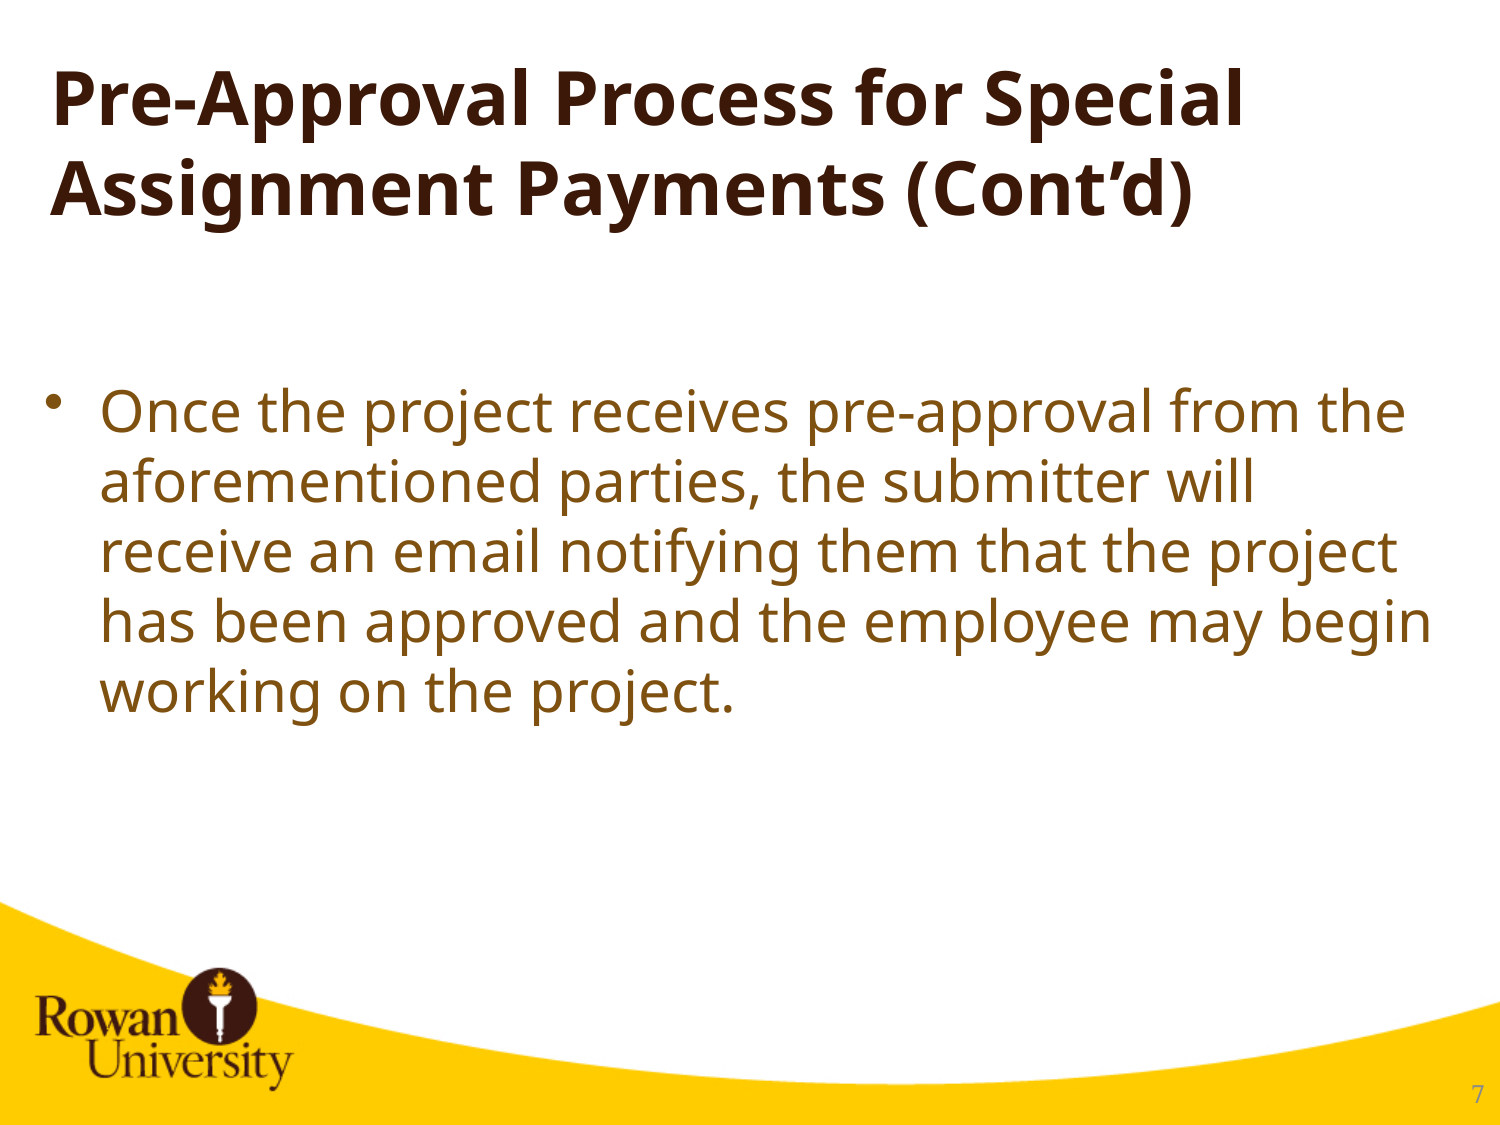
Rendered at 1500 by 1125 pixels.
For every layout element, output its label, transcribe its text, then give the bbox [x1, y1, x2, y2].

title Pre-Approval Process for Special Assignment Payments (Cont’d) [49, 49, 1451, 176]
slide_number 8 [1162, 1065, 1500, 1125]
picture [0, 0, 1500, 1125]
list Once the project receives pre-approval from the aforementioned parties, the submitter will receive an email notifying them that the project has been approved and the employee may begin working on the project. [43, 373, 1457, 752]
